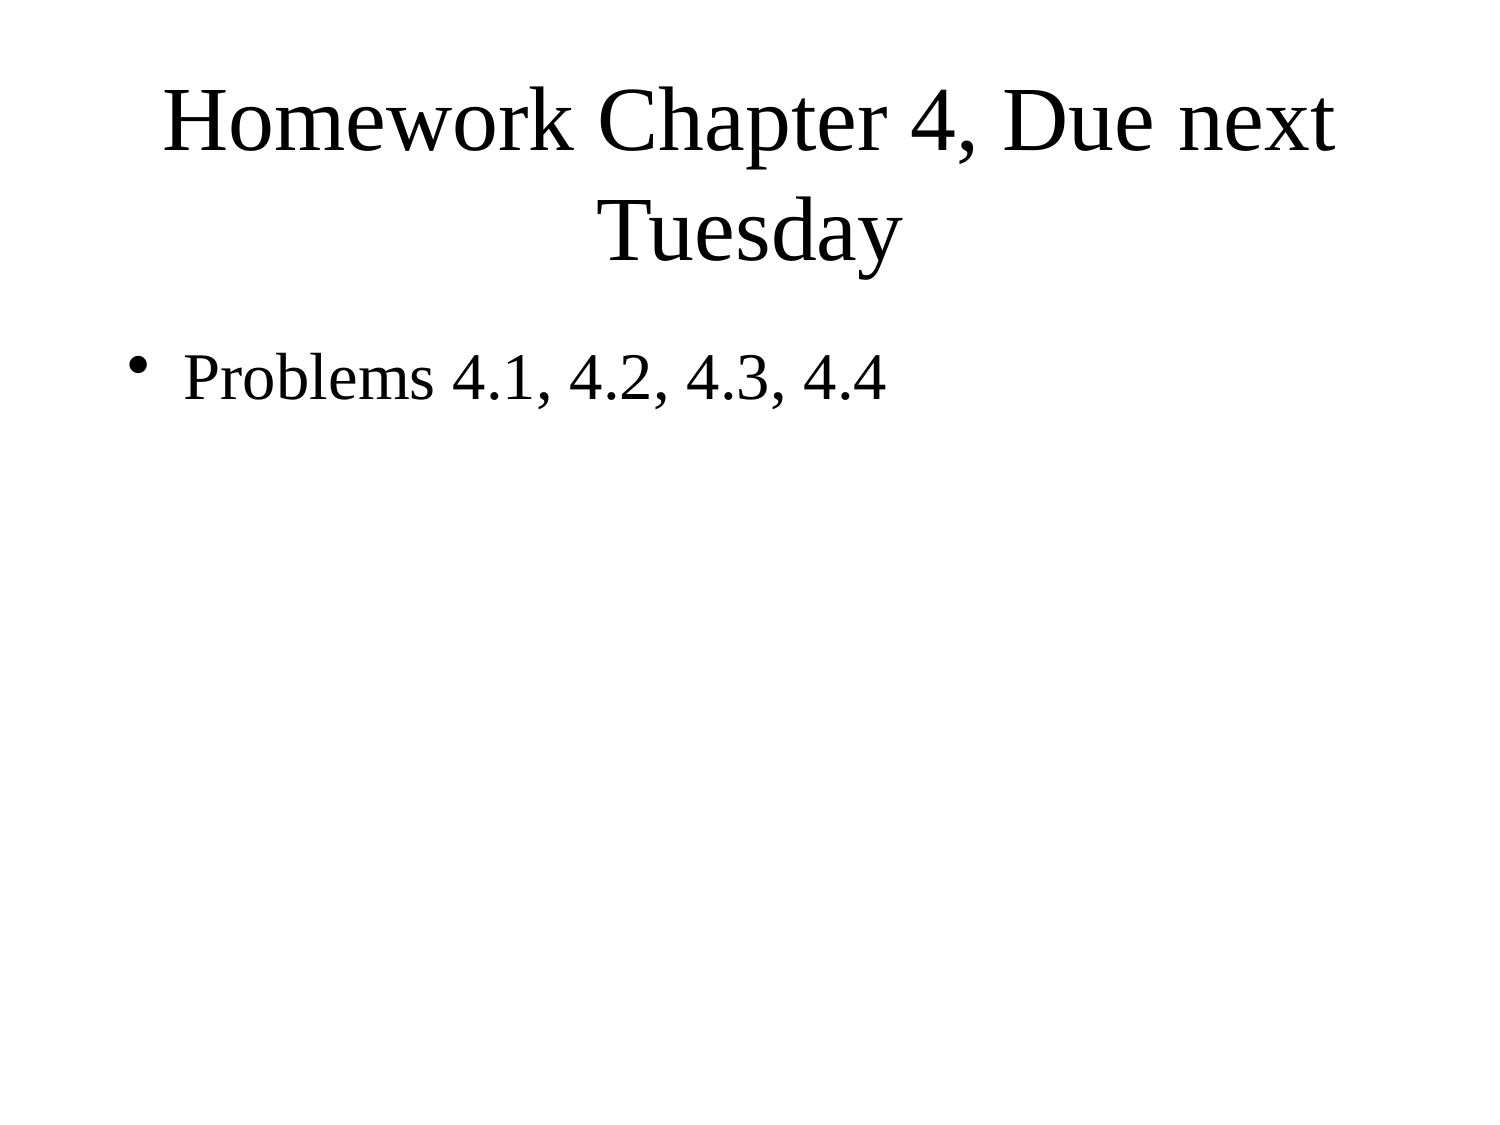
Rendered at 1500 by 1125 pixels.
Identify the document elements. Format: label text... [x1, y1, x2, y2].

list Problems 4.1, 4.2, 4.3, 4.4 [112, 324, 1388, 1000]
title Homework Chapter 4, Due next Tuesday [112, 50, 1388, 288]
